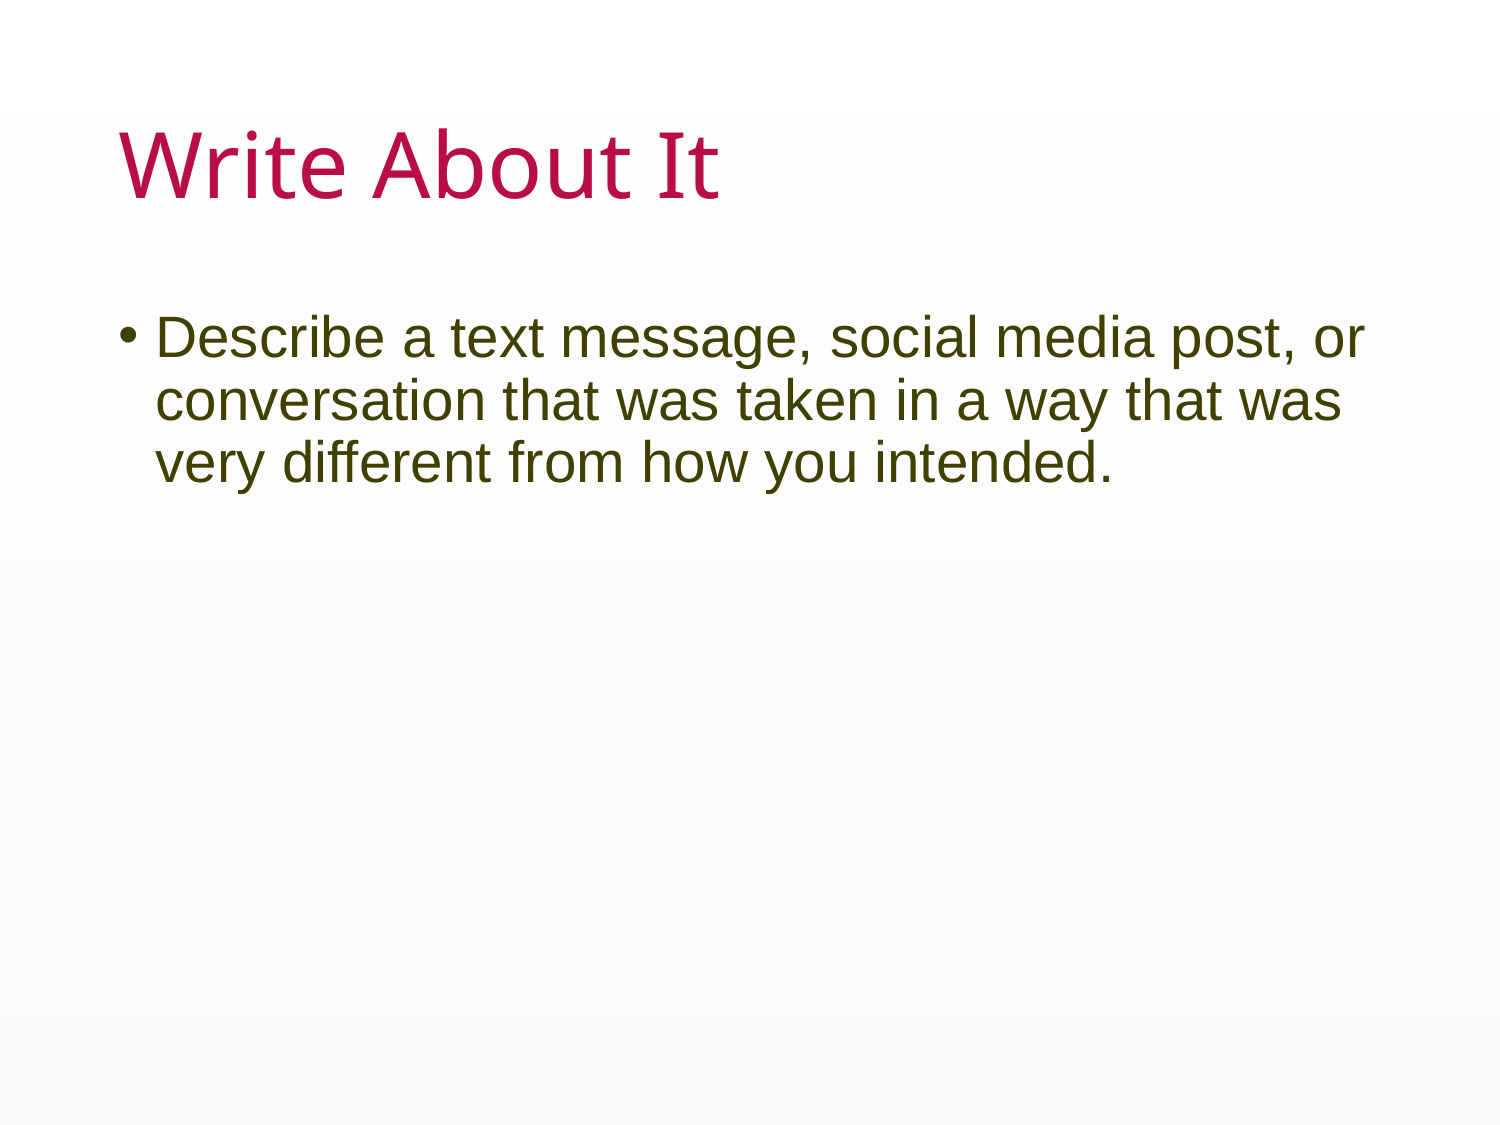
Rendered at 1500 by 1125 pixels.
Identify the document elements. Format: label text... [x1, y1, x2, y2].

title Write About It [103, 59, 1397, 278]
list Describe a text message, social media post, or conversation that was taken in a way that was very different from how you intended. [103, 299, 1397, 1014]
